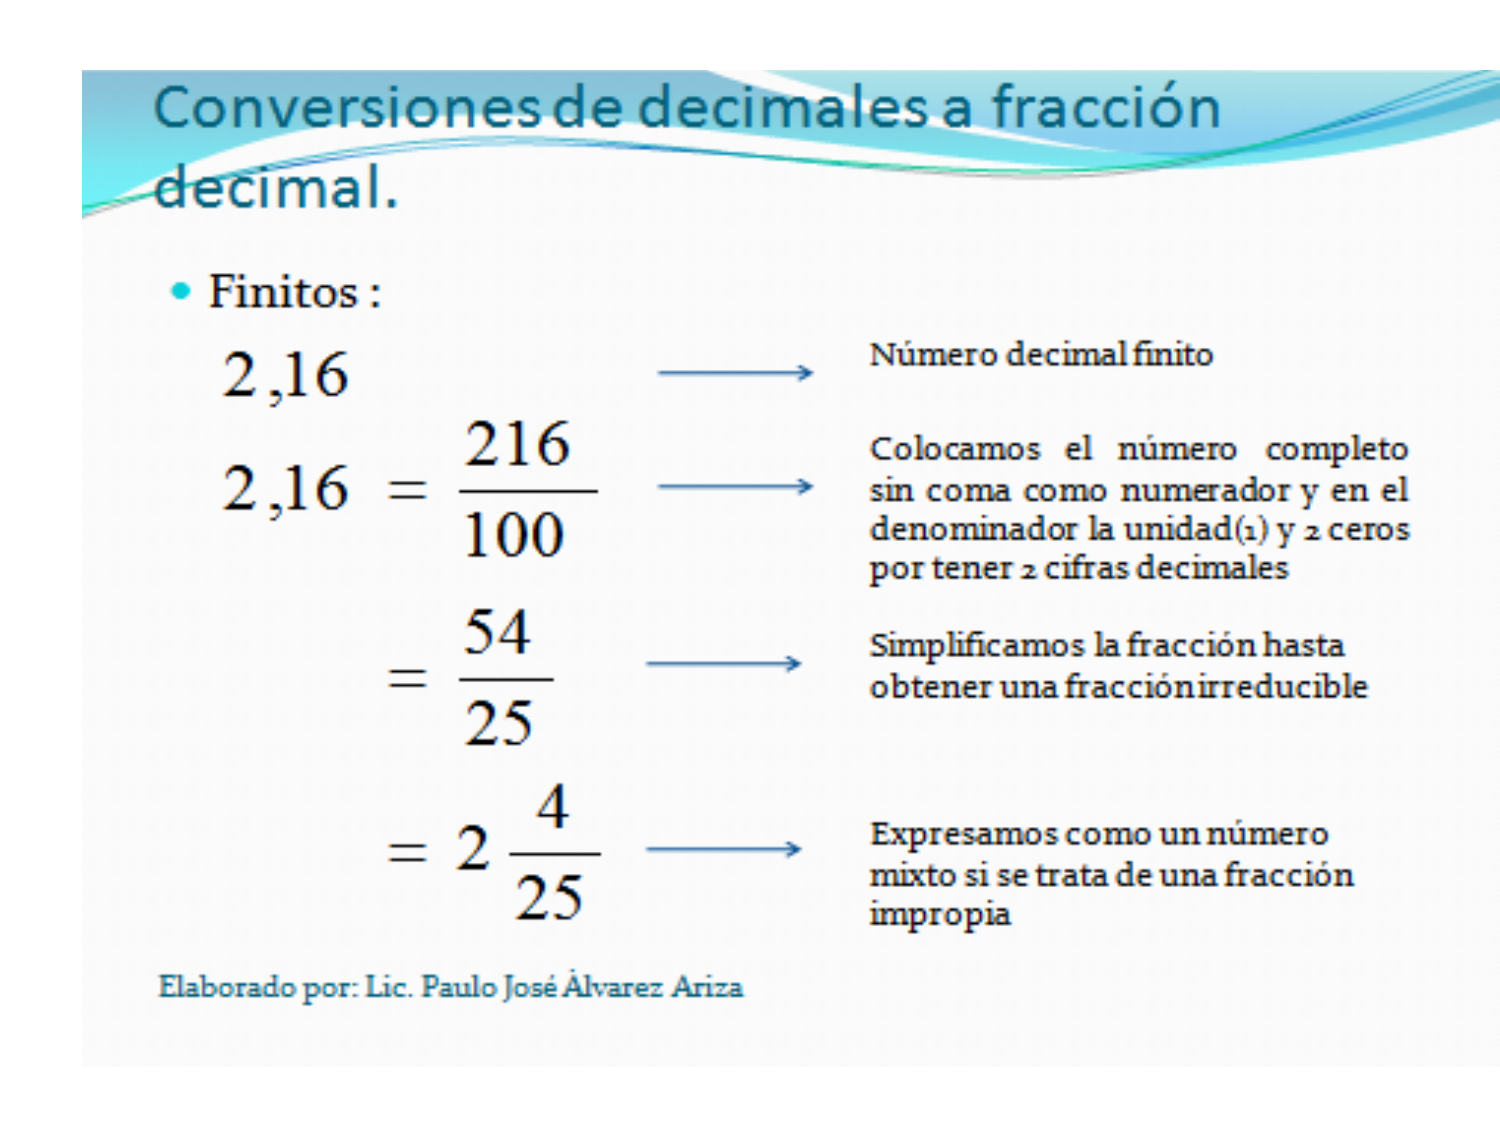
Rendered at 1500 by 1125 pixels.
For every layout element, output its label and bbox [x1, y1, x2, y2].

picture [81, 70, 1500, 1067]
